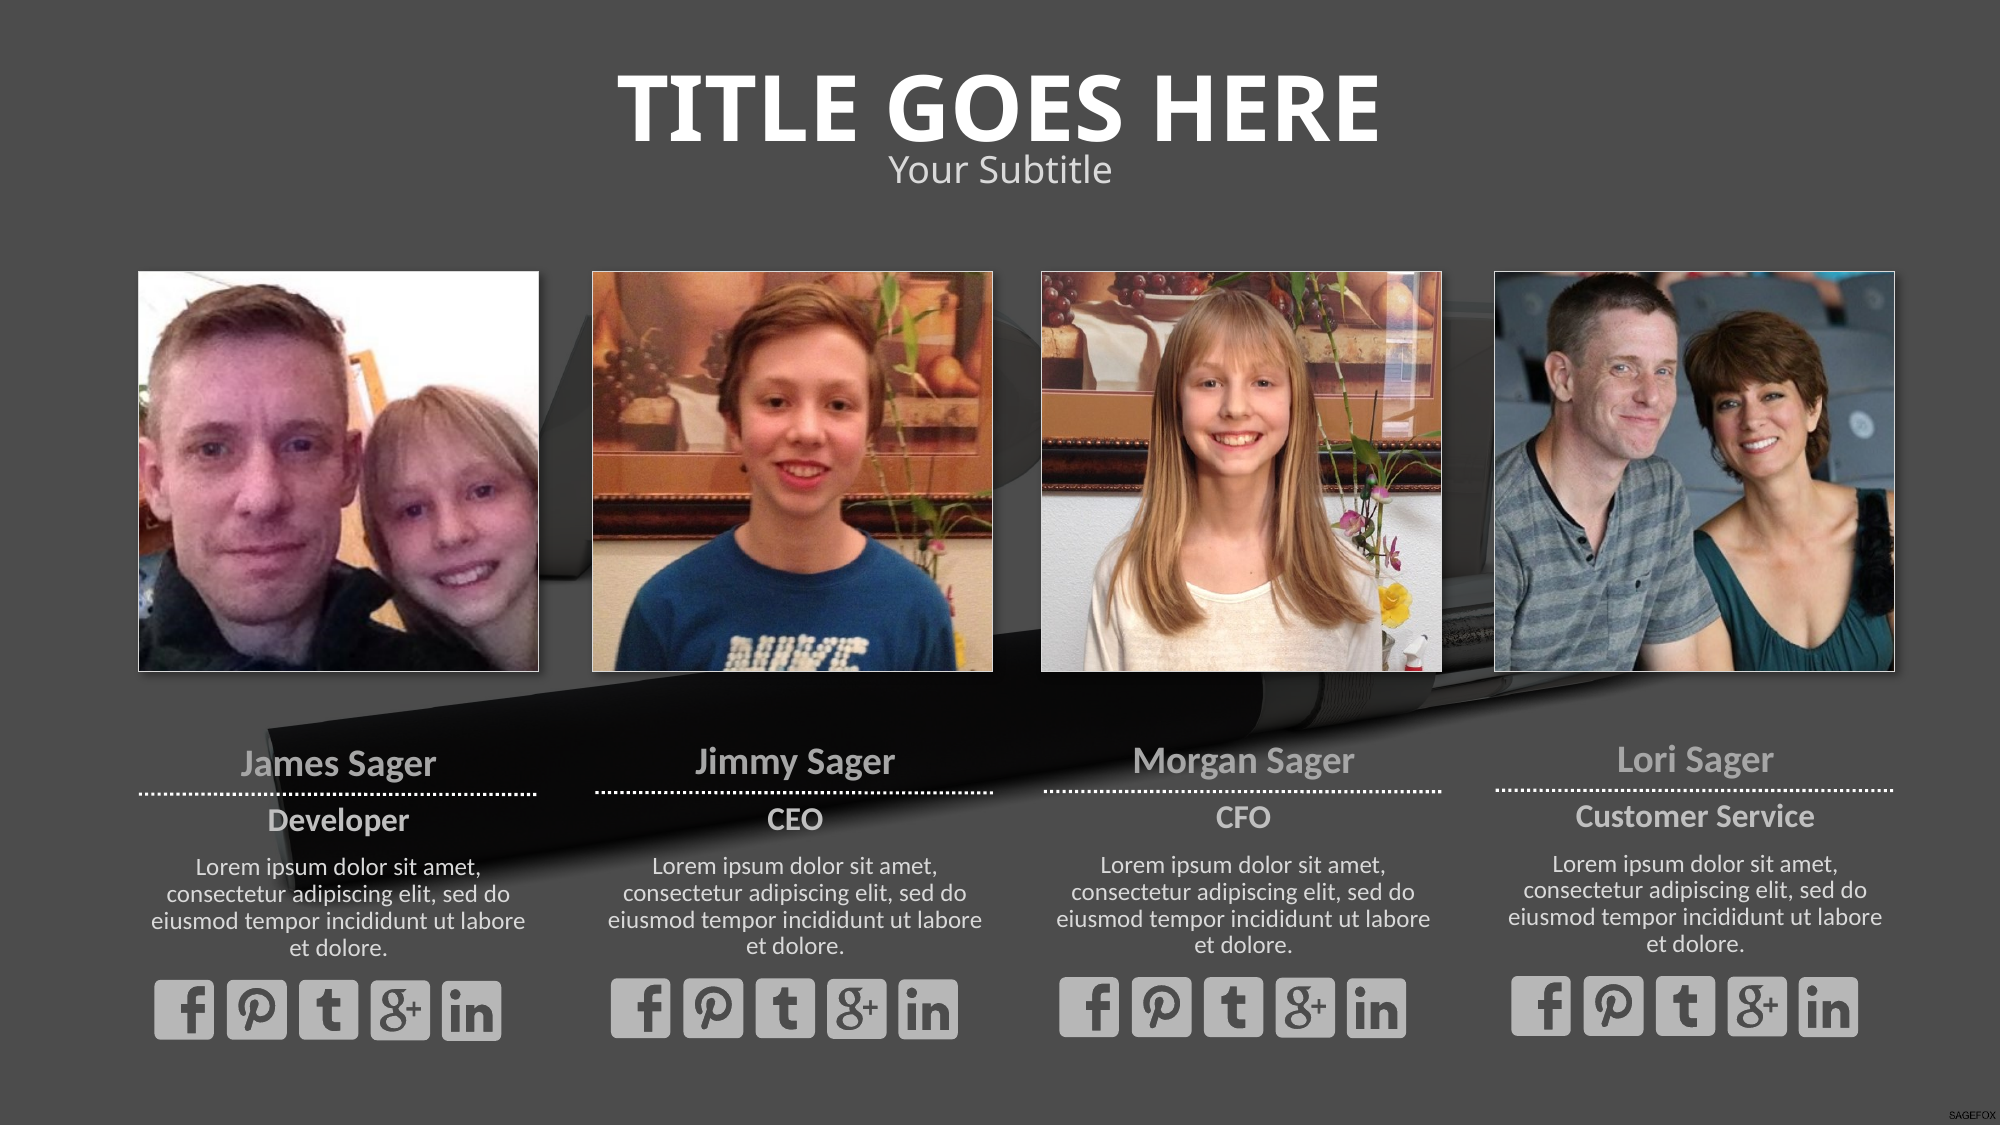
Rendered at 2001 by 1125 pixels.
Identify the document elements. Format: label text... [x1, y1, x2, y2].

text_box [138, 270, 540, 672]
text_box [610, 978, 958, 1040]
text_box Lorem ipsum dolor sit amet, consectetur adipiscing elit, sed do eiusmod tempor incididunt ut labore et dolore. [595, 852, 996, 966]
text_box Lorem ipsum dolor sit amet, consectetur adipiscing elit, sed do eiusmod tempor incididunt ut labore et dolore. [1043, 851, 1444, 965]
text_box Morgan Sager [1068, 739, 1419, 782]
text_box James Sager [163, 742, 514, 785]
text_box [154, 979, 502, 1041]
text_box CEO [620, 798, 971, 841]
text_box Jimmy Sager [620, 740, 971, 784]
text_box [591, 270, 993, 672]
text_box CFO [1068, 797, 1419, 840]
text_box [1511, 976, 1859, 1038]
text_box Developer [163, 799, 514, 842]
picture [0, 0, 2001, 1125]
text_box Lorem ipsum dolor sit amet, consectetur adipiscing elit, sed do eiusmod tempor incididunt ut labore et dolore. [138, 854, 539, 968]
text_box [548, 42, 1452, 199]
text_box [1059, 977, 1407, 1039]
text_box [1040, 270, 1442, 672]
text_box Customer Service [1520, 796, 1871, 839]
text_box Lorem ipsum dolor sit amet, consectetur adipiscing elit, sed do eiusmod tempor incididunt ut labore et dolore. [1495, 850, 1896, 964]
text_box [1494, 271, 1896, 673]
text_box Lori Sager [1520, 738, 1871, 781]
